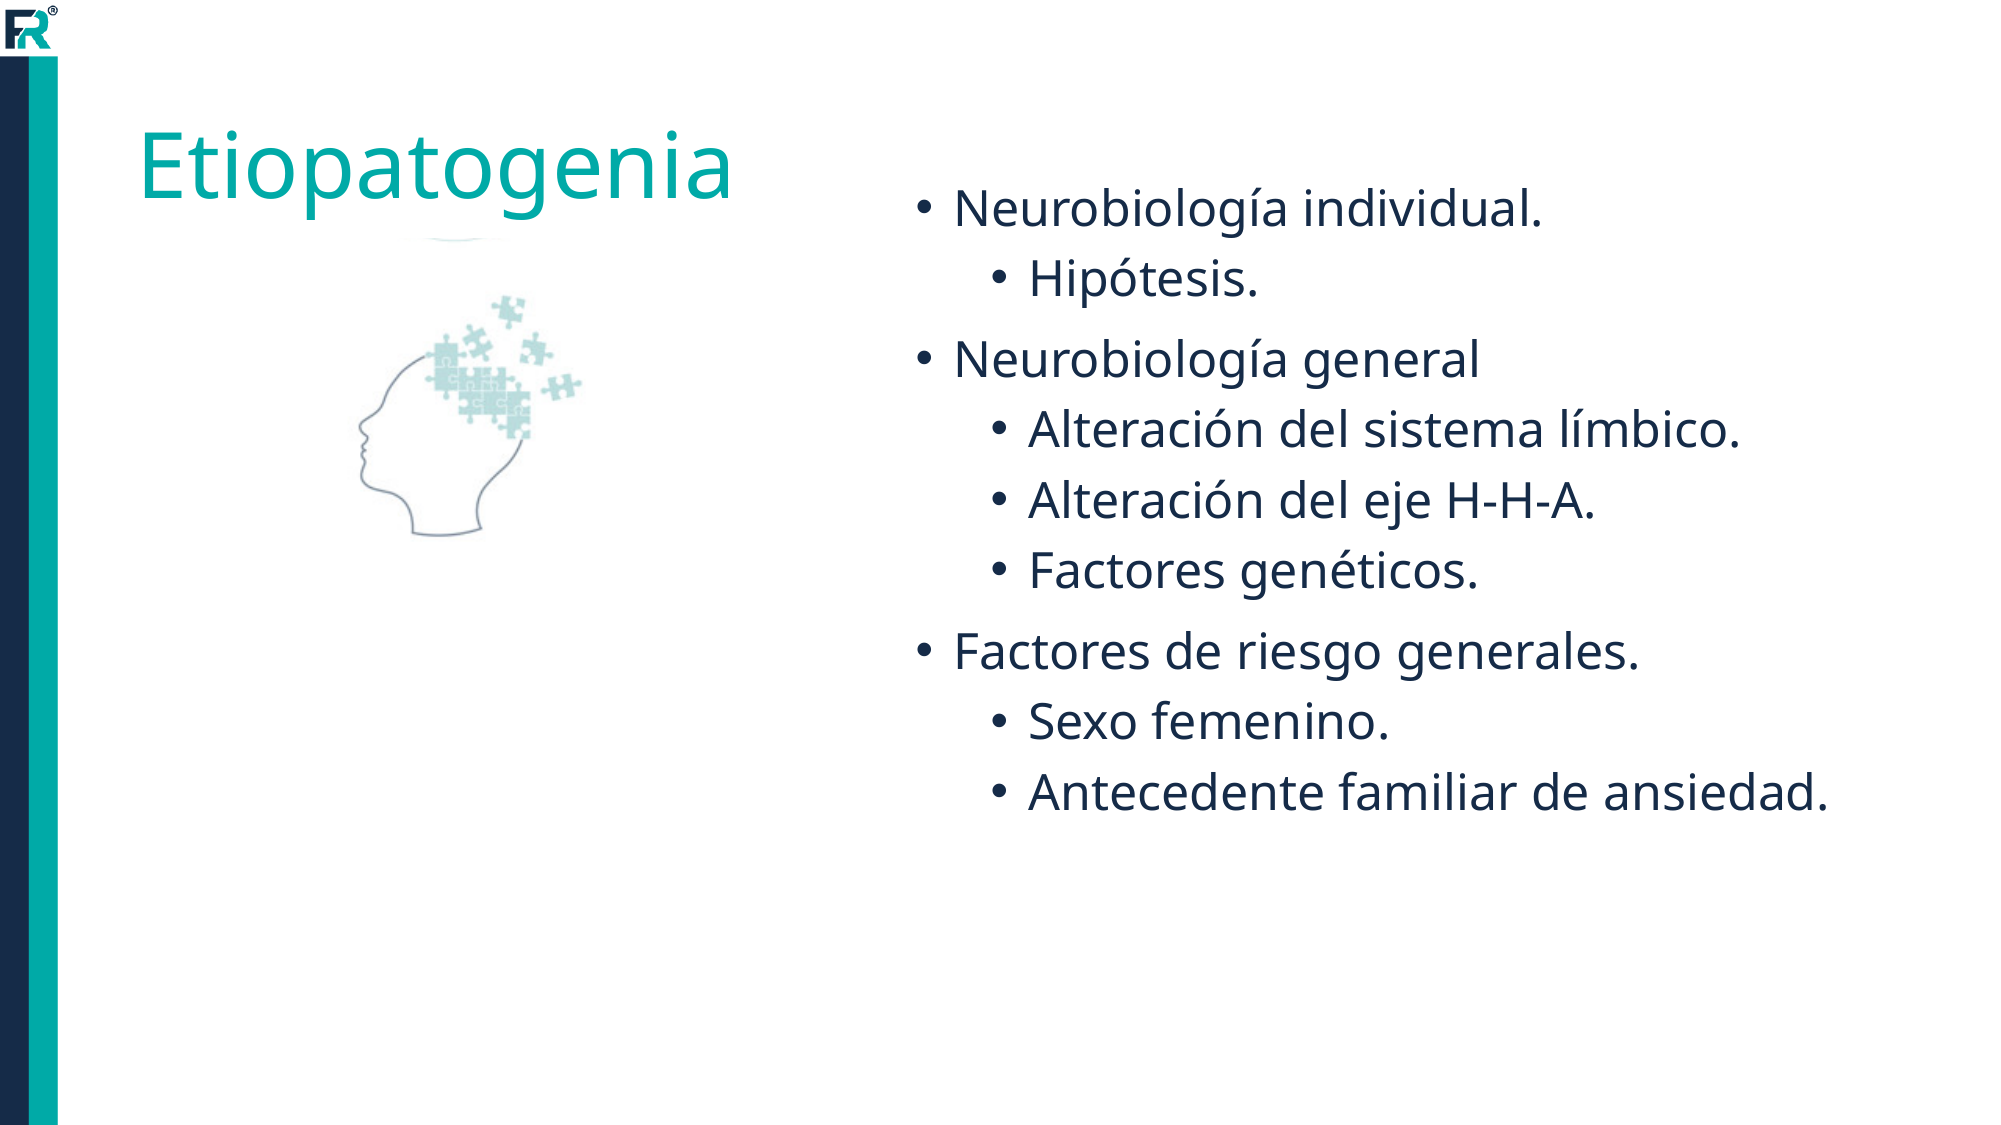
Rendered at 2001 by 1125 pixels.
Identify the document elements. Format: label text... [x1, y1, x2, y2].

picture [0, 0, 2001, 1125]
title Etiopatogenia [121, 59, 834, 278]
list Neurobiología individual. Hipótesis. Neurobiología general Alteración del sistema límbico. Alteración del eje H-H-A. Factores genéticos. Factores de riesgo generales. Sexo femenino. Antecedente familiar de ansiedad. [900, 168, 2000, 1010]
